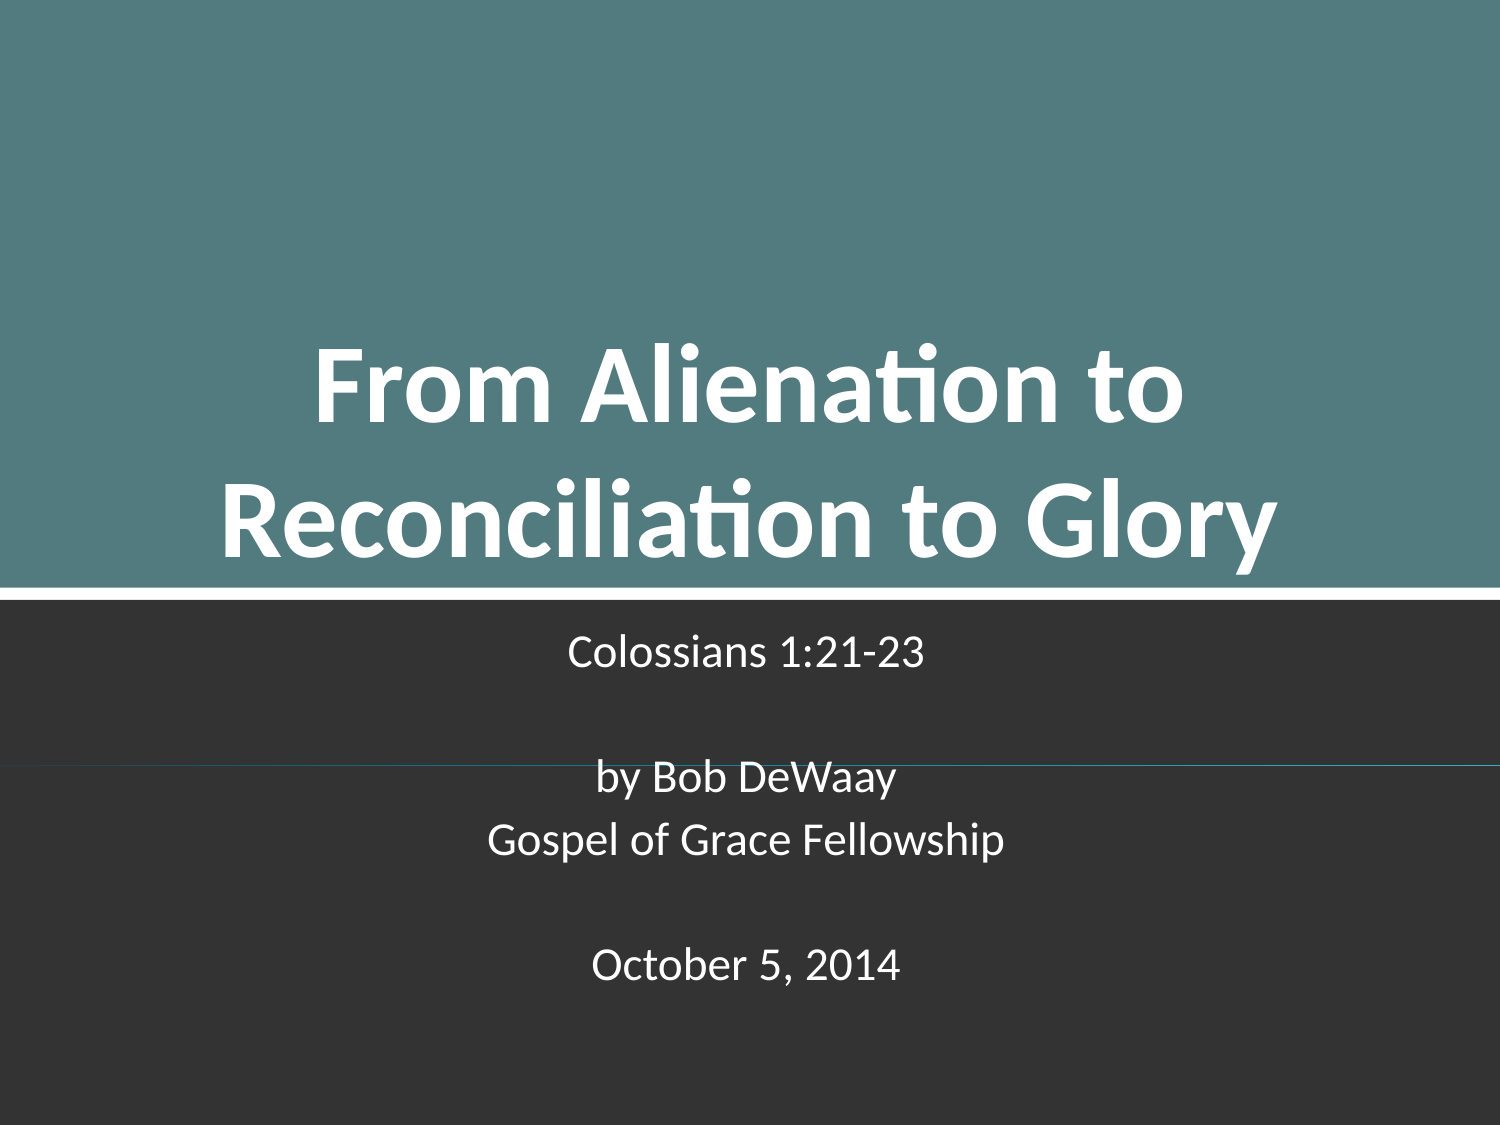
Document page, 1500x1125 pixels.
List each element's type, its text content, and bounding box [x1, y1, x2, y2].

title From Alienation to Reconciliation to Glory [0, 0, 1500, 588]
subtitle Colossians 1:21-23 by Bob DeWaay Gospel of Grace Fellowship October 5, 2014 [112, 612, 1388, 1000]
